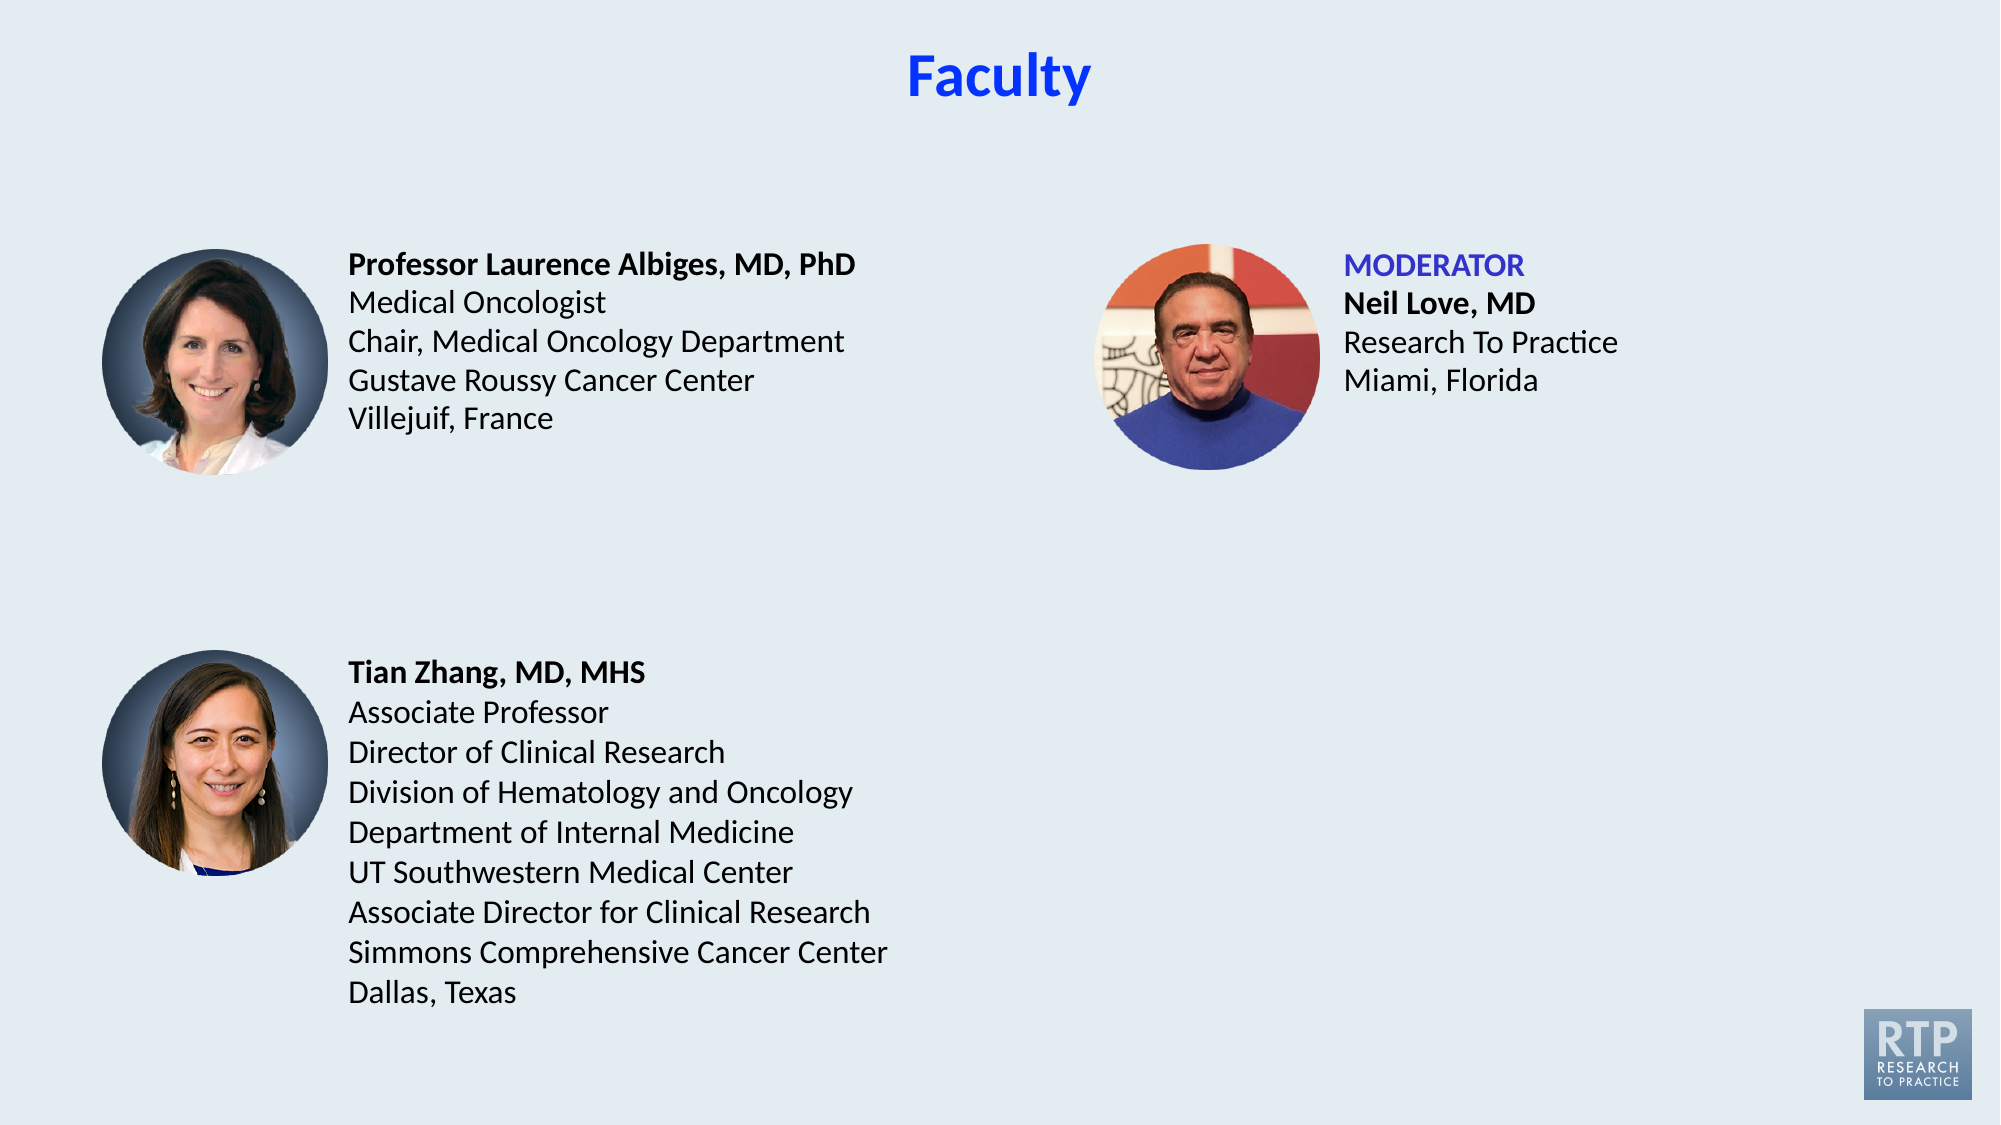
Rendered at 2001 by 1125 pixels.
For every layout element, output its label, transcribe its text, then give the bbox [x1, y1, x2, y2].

text_box MODERATOR Neil Love, MD Research To Practice Miami, Florida [1332, 244, 1756, 432]
picture [101, 249, 328, 475]
picture [101, 650, 328, 876]
picture [1094, 243, 1320, 470]
title Faculty [150, 3, 1850, 151]
text_box Professor Laurence Albiges, MD, PhD Medical Oncologist Chair, Medical Oncology Department Gustave Roussy Cancer Center Villejuif, France [336, 243, 1012, 431]
text_box Tian Zhang, MD, MHS Associate Professor Director of Clinical Research Division of Hematology and Oncology Department of Internal Medicine UT Southwestern Medical Center Associate Director for Clinical Research Simmons Comprehensive Cancer Center Dallas, Texas [337, 650, 1166, 838]
